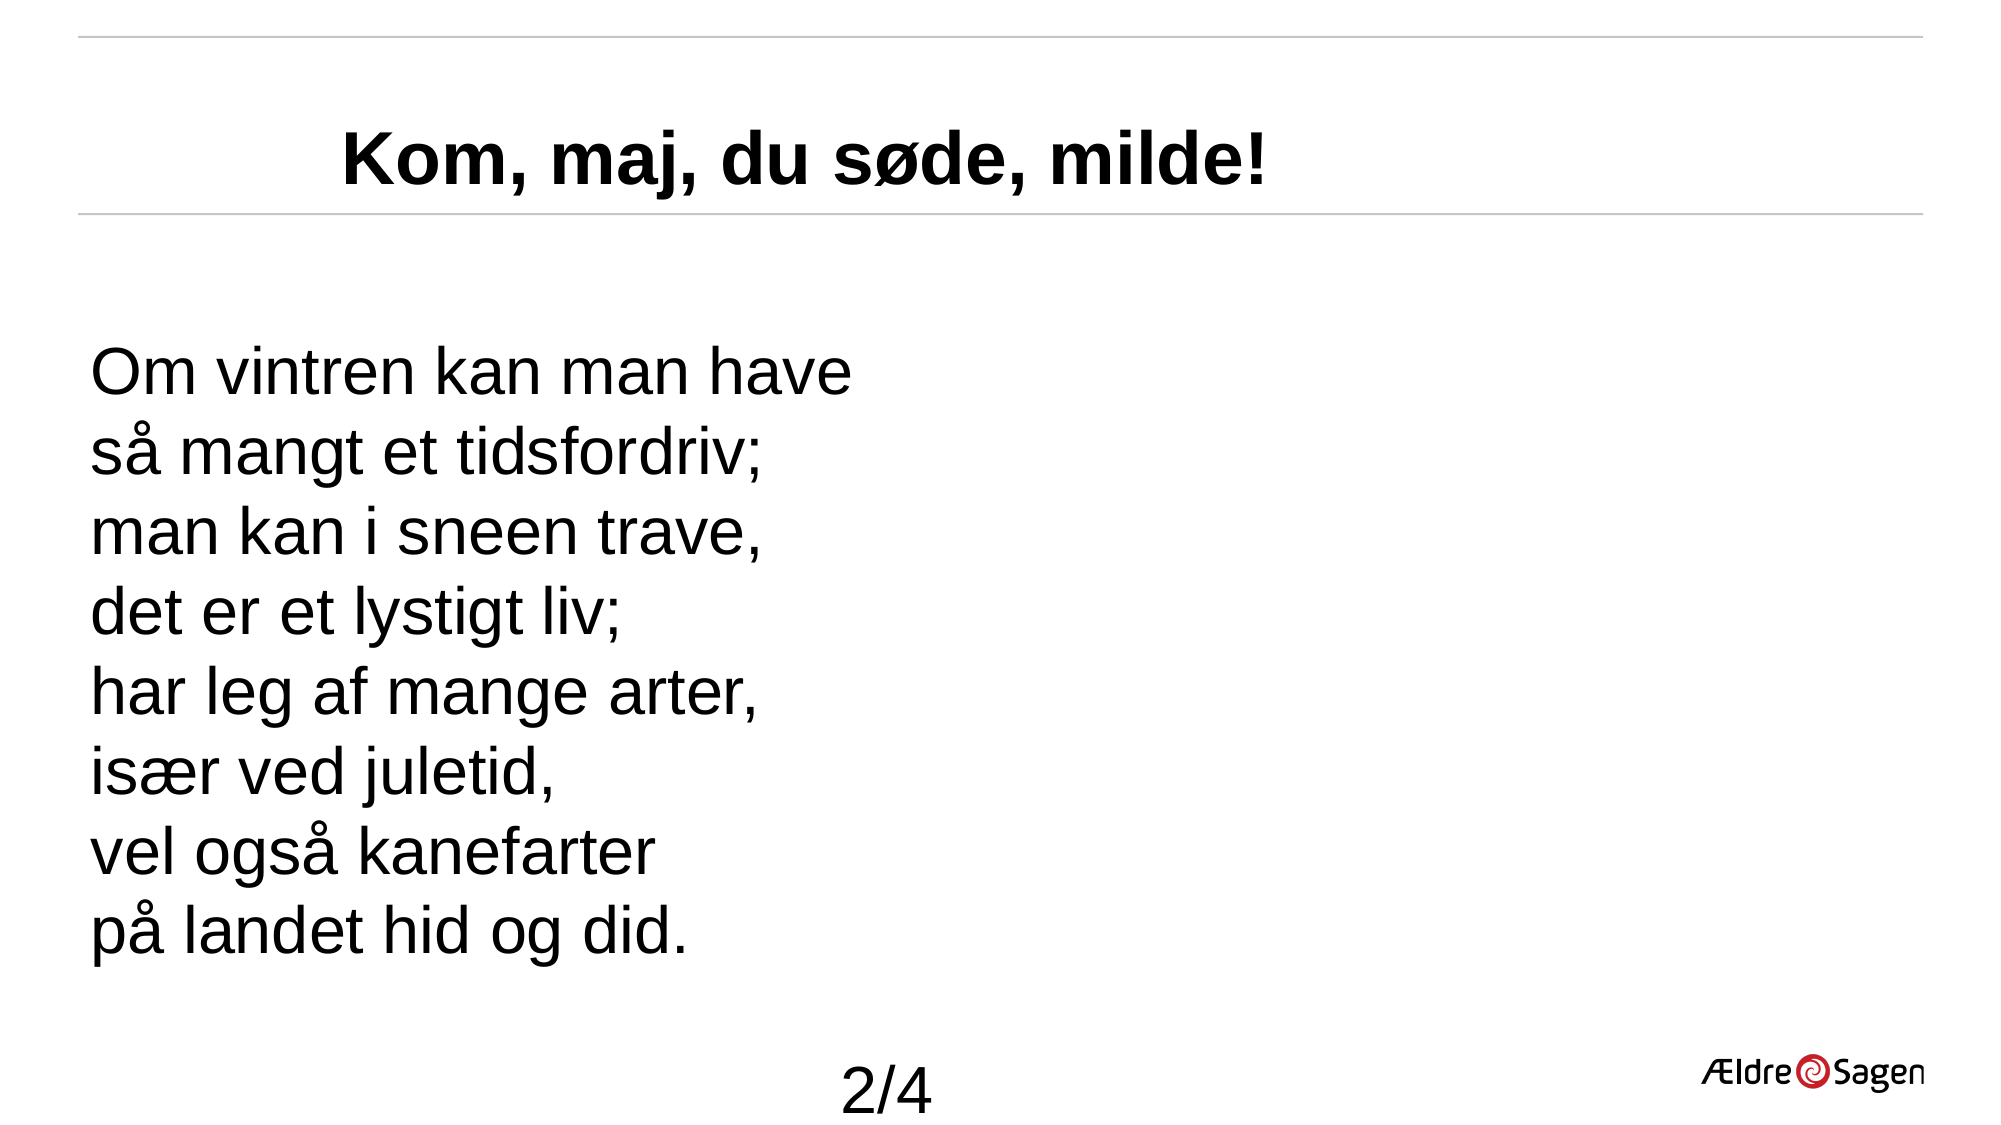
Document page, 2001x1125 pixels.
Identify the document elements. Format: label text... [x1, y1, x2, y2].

text_box Kom, maj, du søde, milde! [326, 101, 1721, 297]
text_box Om vintren kan man have så mangt et tidsfordriv; man kan i sneen trave, det er et lystigt liv; har leg af mange arter, især ved juletid, vel også kanefarter på landet hid og did. 2/4 [76, 320, 1293, 1125]
